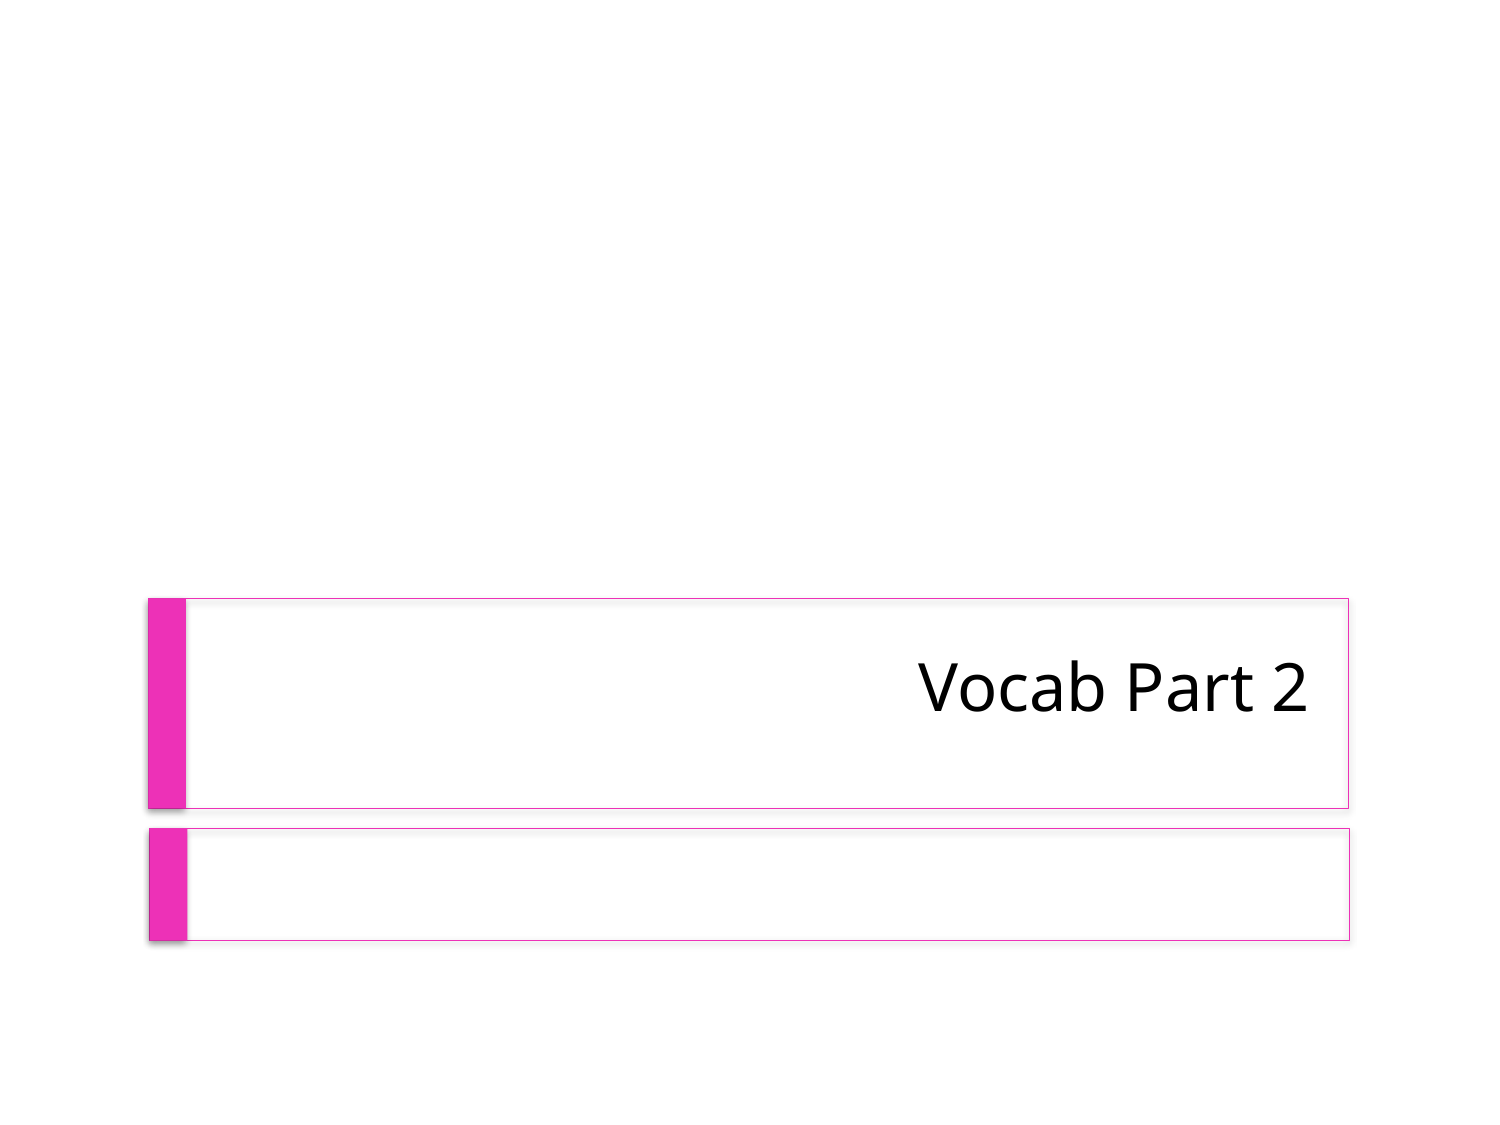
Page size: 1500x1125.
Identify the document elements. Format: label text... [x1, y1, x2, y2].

title Vocab Part 2 [200, 637, 1325, 800]
